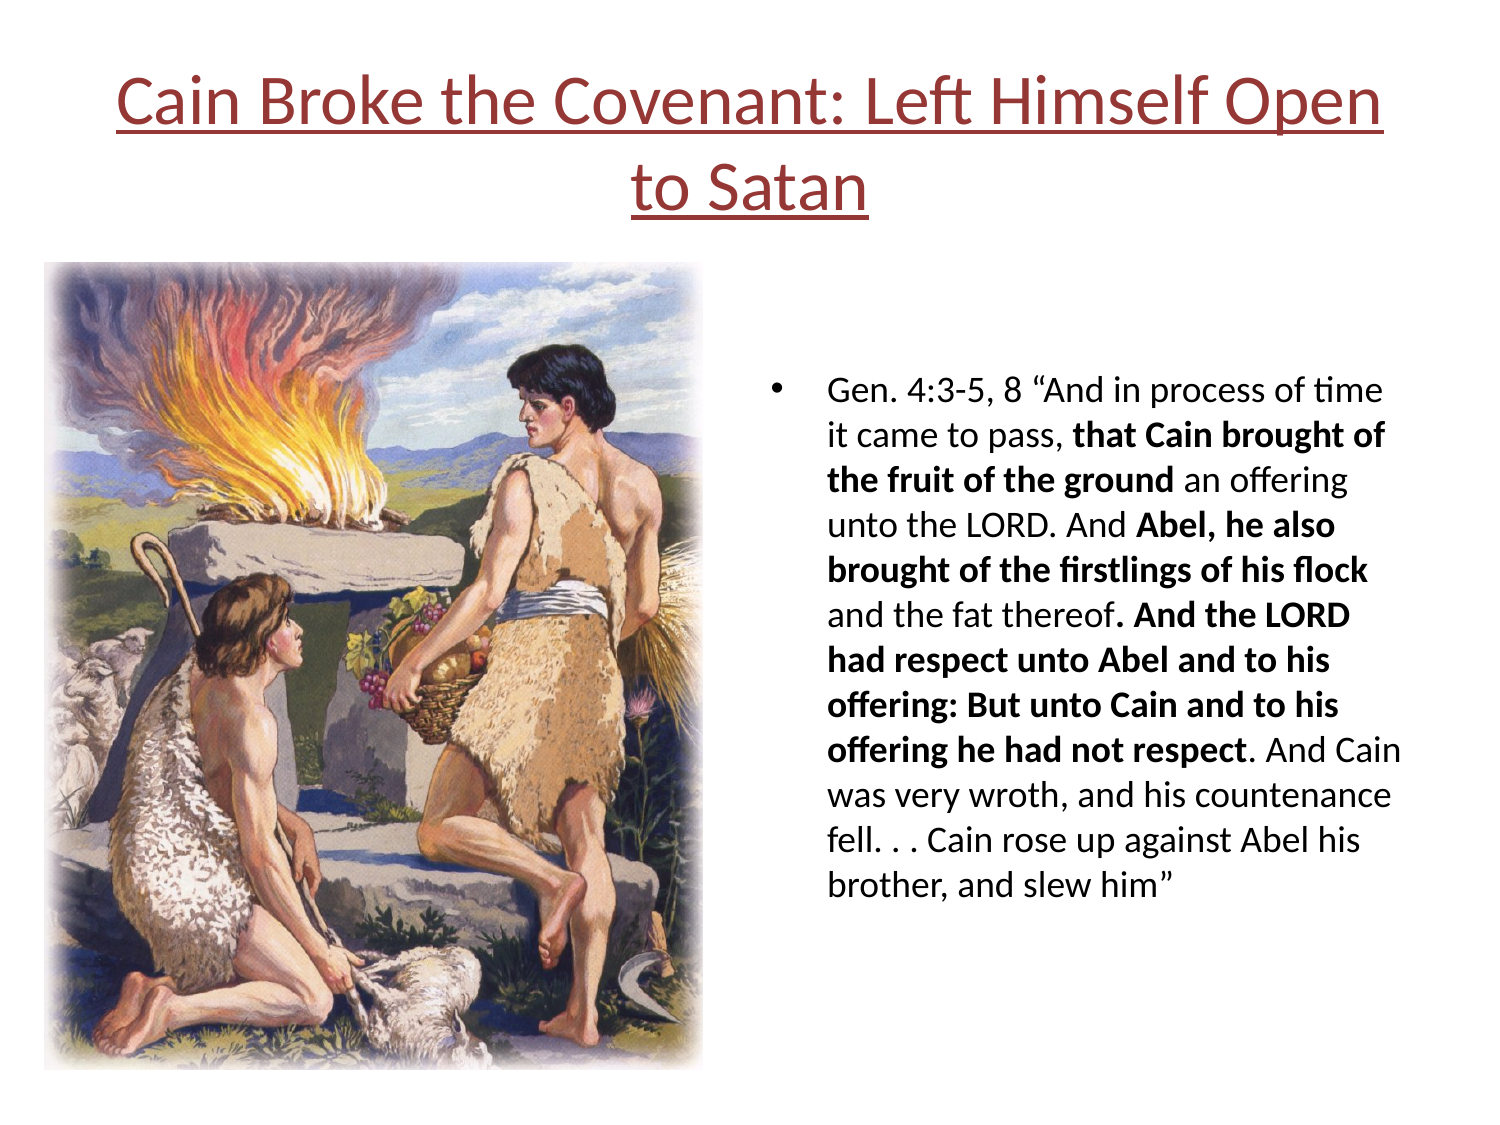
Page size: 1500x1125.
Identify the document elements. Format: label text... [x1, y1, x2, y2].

list Gen. 4:3-5, 8 “And in process of time it came to pass, that Cain brought of the fruit of the ground an offering unto the LORD. And Abel, he also brought of the firstlings of his flock and the fat thereof. And the LORD had respect unto Abel and to his offering: But unto Cain and to his offering he had not respect. And Cain was very wroth, and his countenance fell. . . Cain rose up against Abel his brother, and slew him” [755, 357, 1425, 922]
title Cain Broke the Covenant: Left Himself Open to Satan [75, 45, 1425, 233]
picture [43, 262, 703, 1070]
